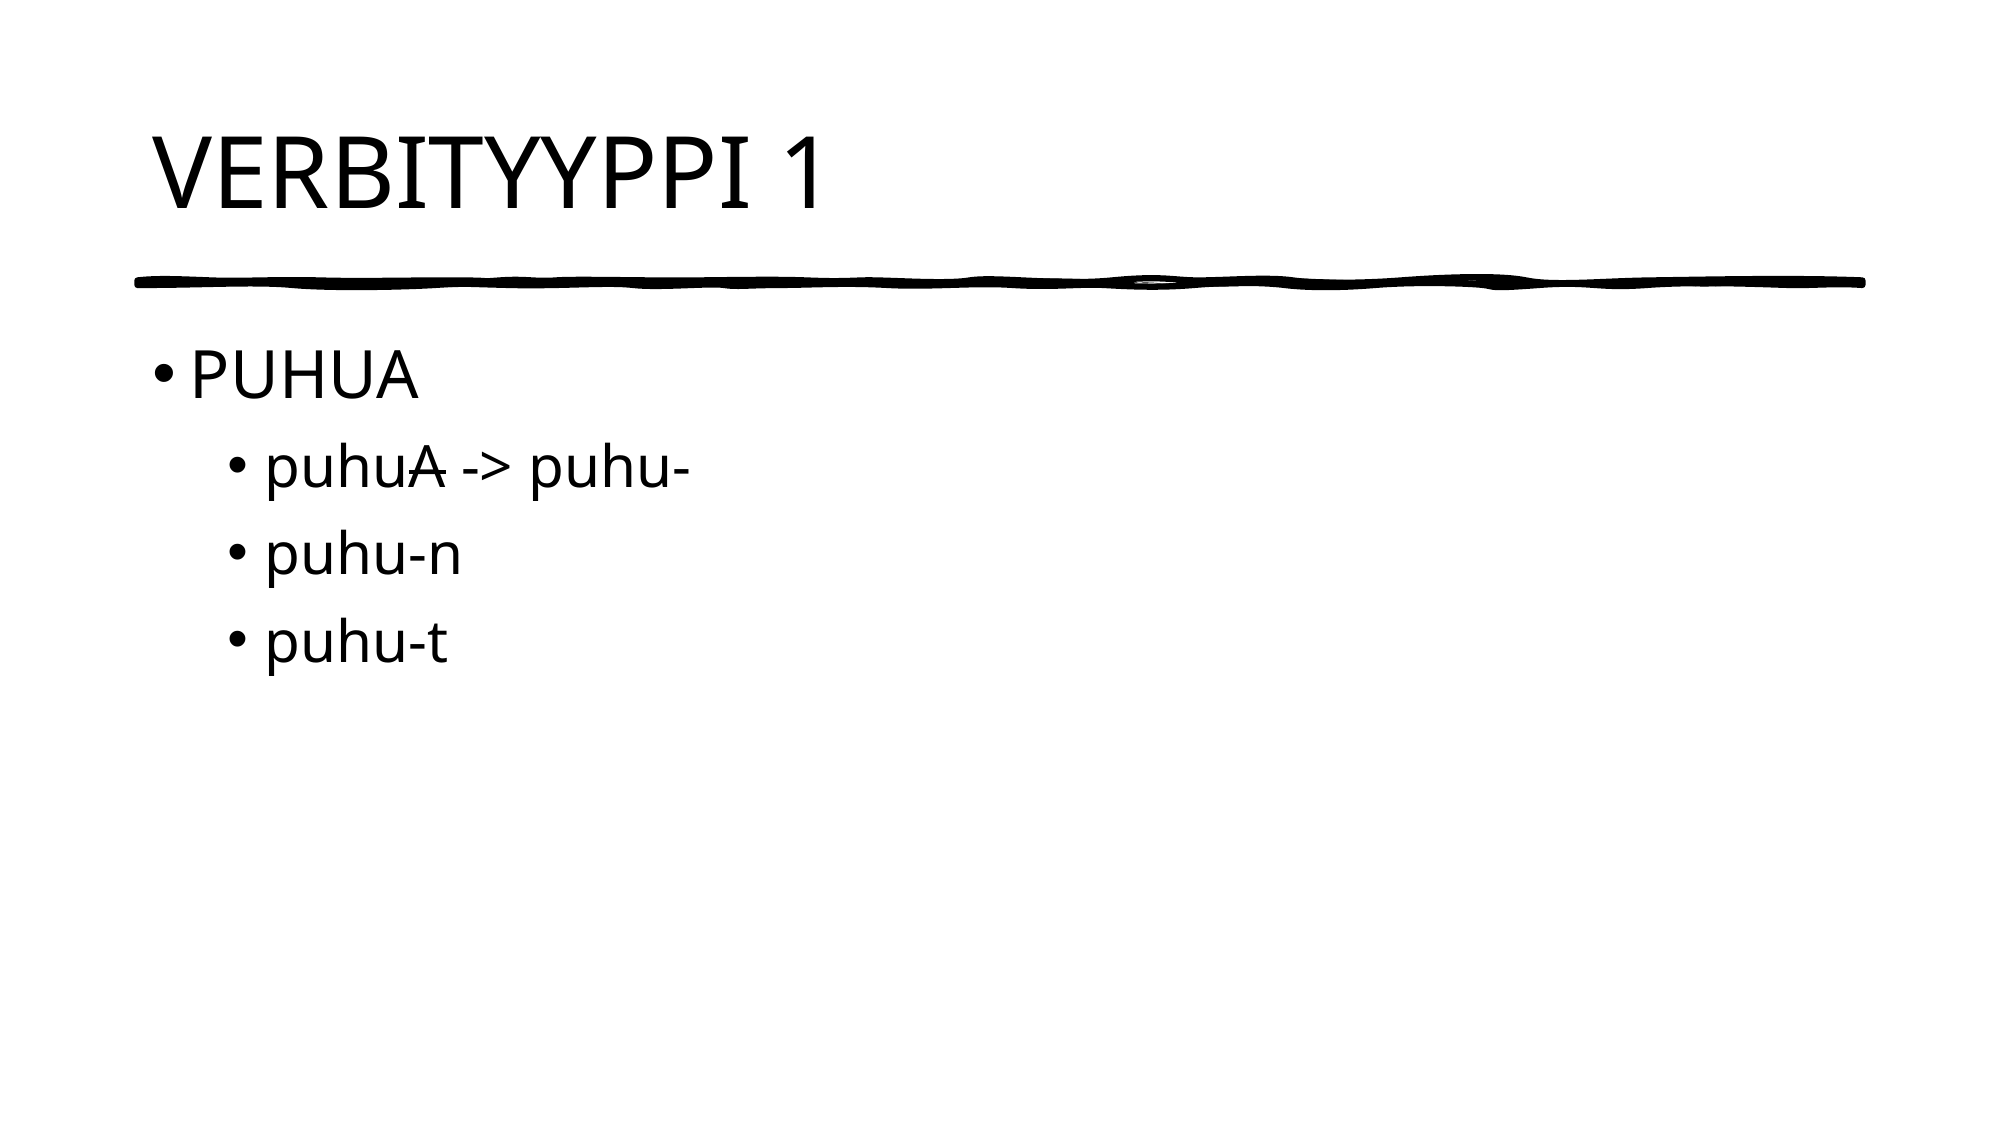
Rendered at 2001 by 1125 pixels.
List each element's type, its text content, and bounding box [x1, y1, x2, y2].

title VERBITYYPPI 1 [137, 59, 1863, 278]
list PUHUA puhuA -> puhu- puhu-n puhu-t [137, 316, 988, 1014]
